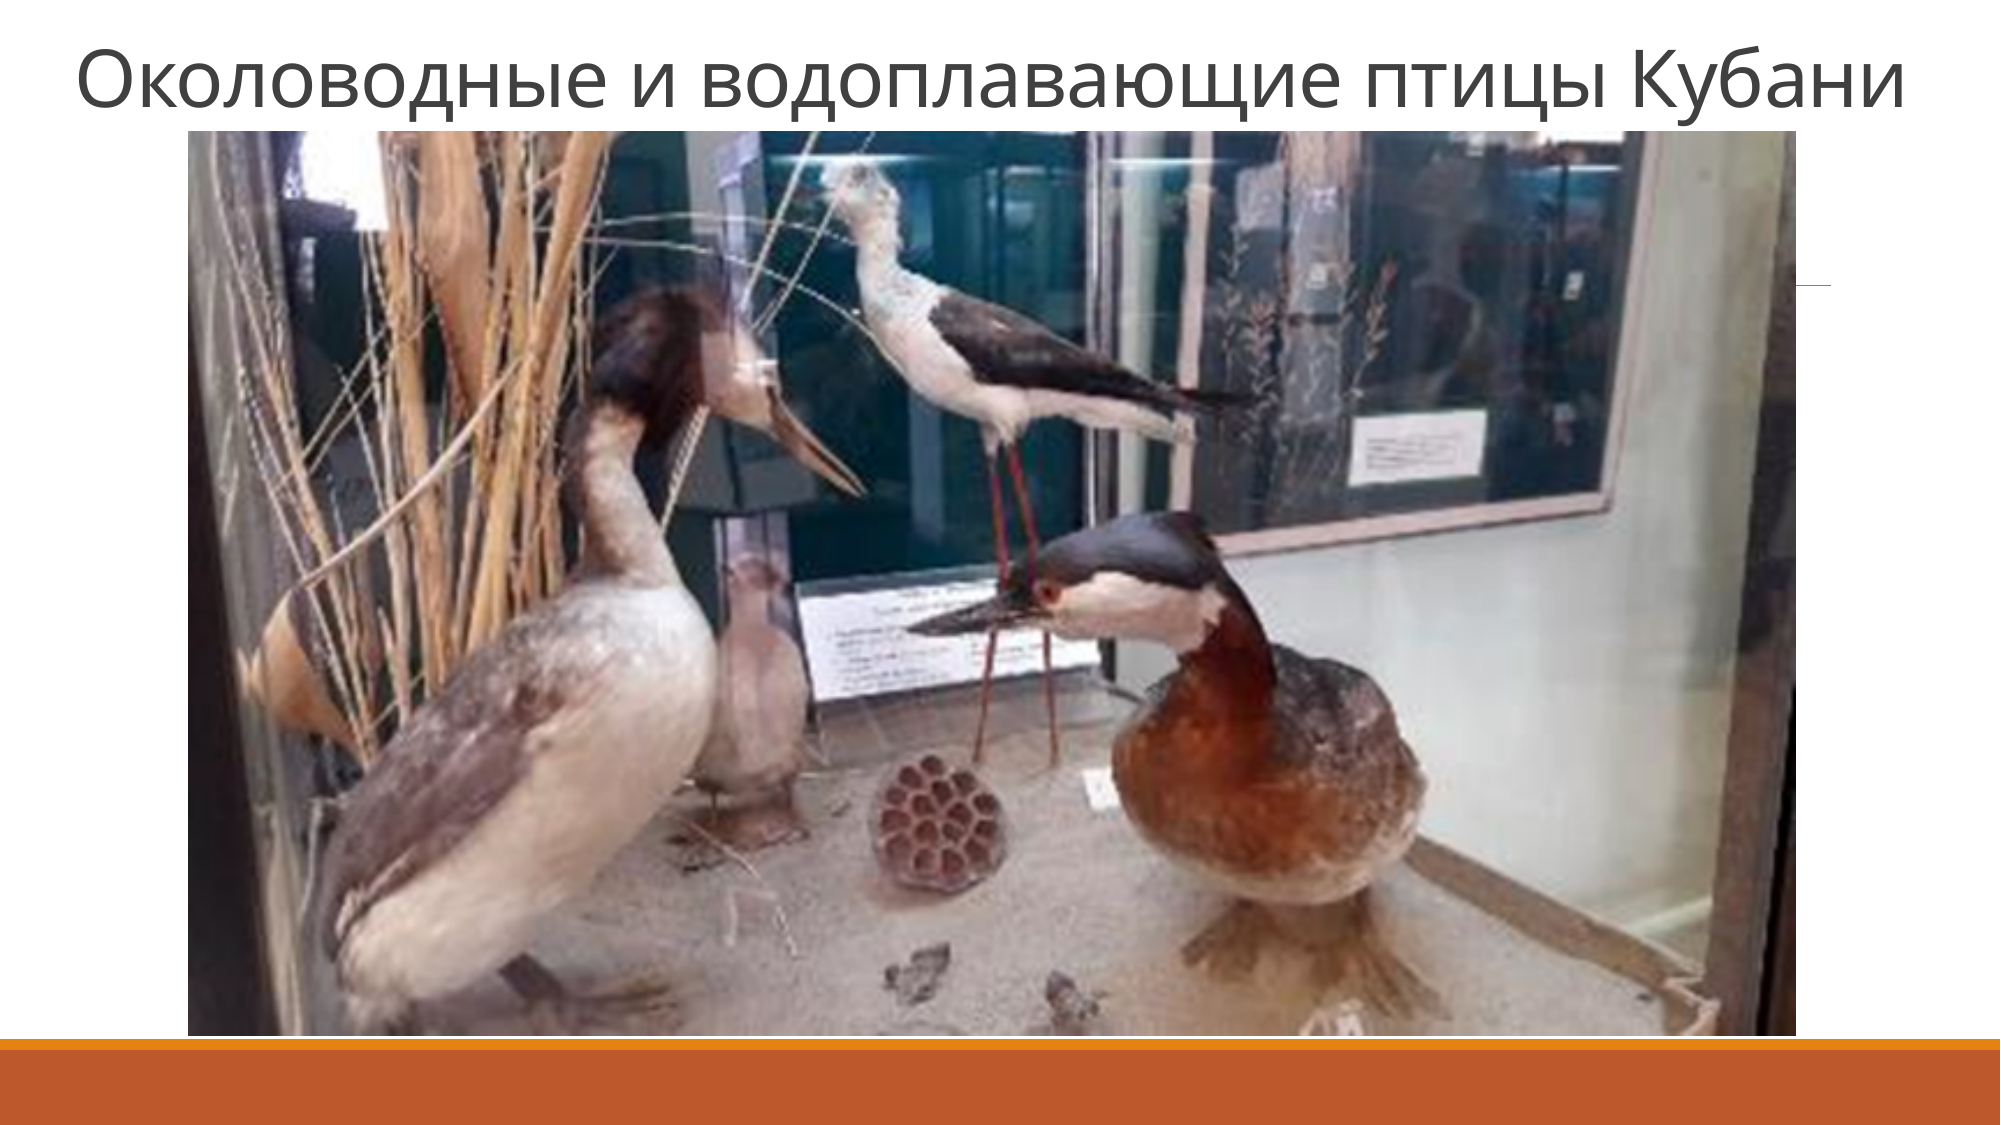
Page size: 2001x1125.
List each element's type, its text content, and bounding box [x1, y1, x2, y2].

title Околоводные и водоплавающие птицы Кубани [0, 0, 1985, 132]
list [187, 131, 1797, 1036]
